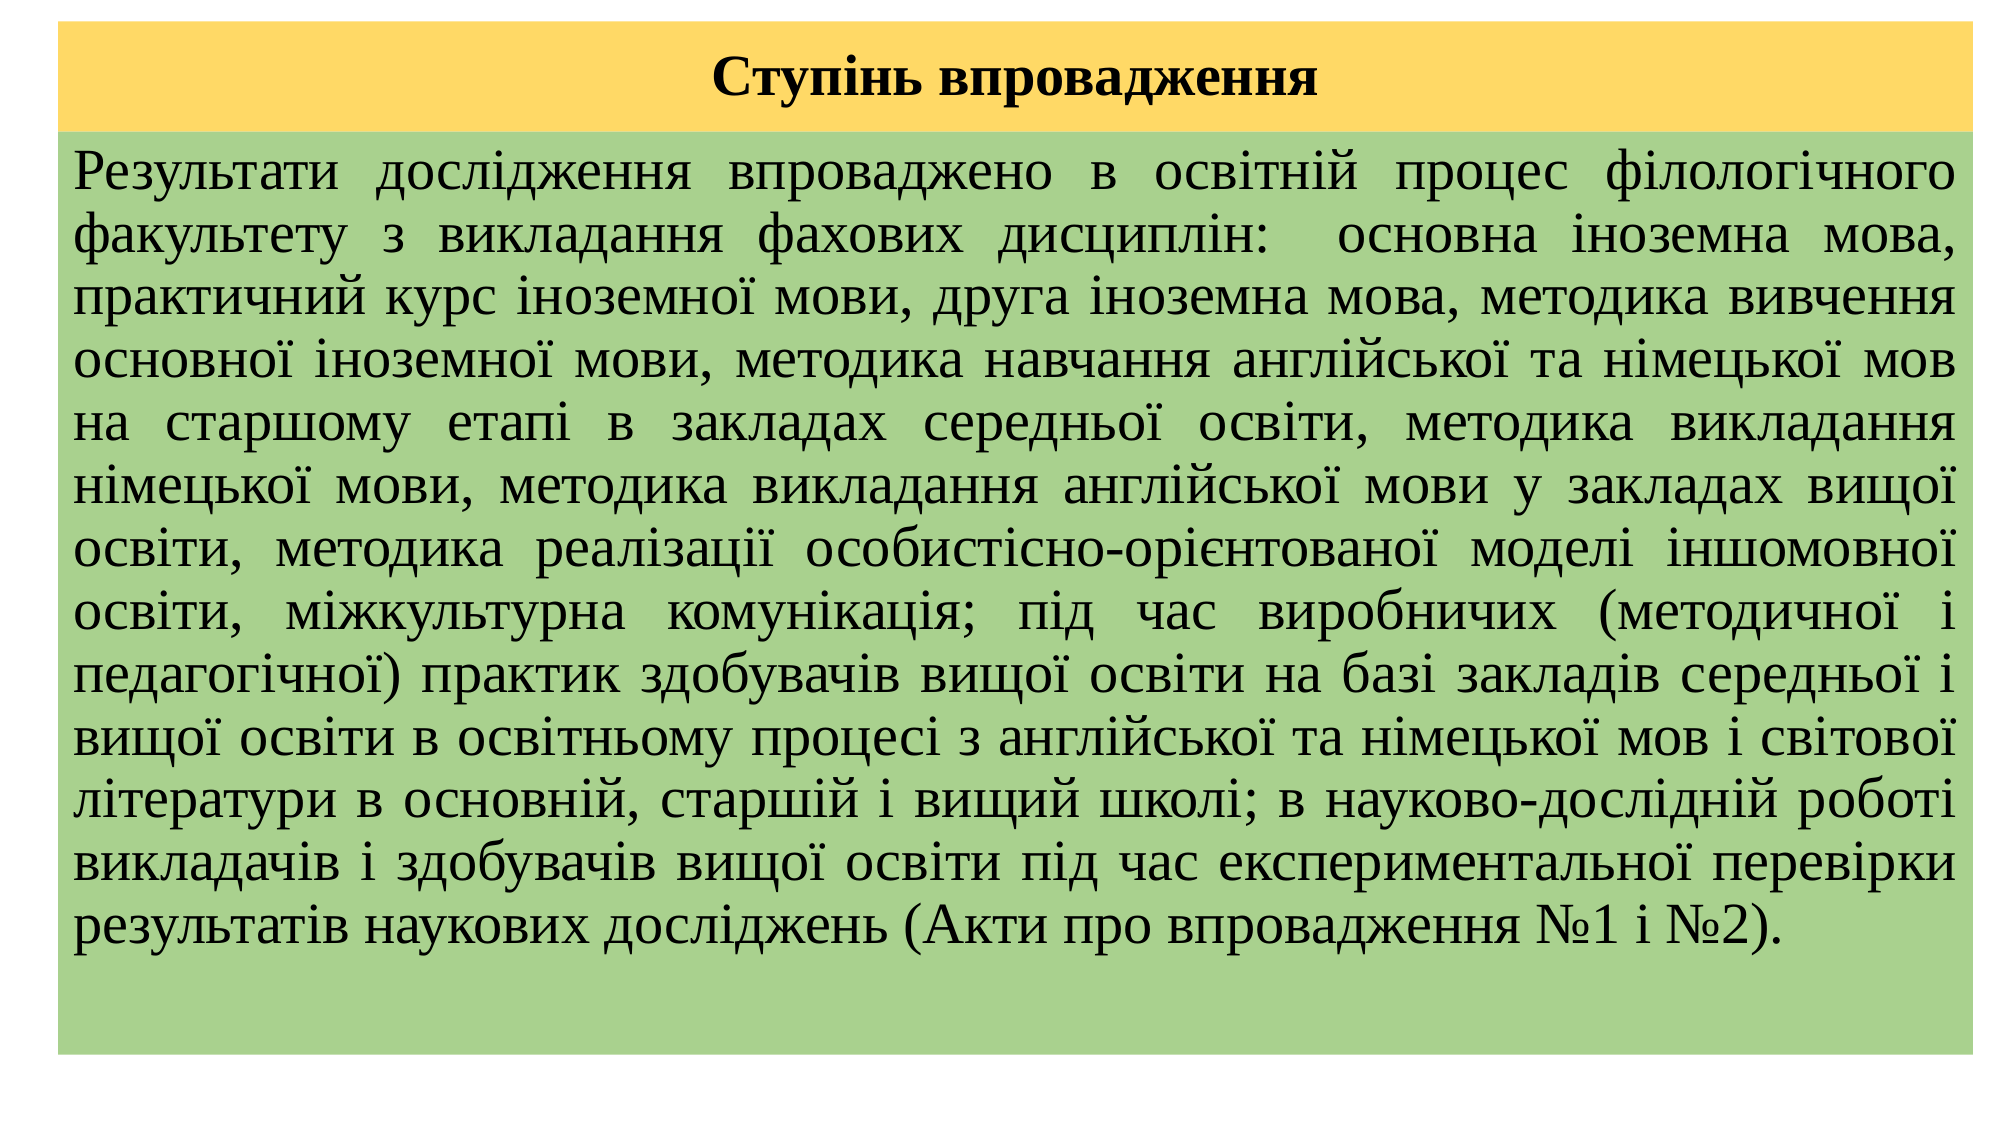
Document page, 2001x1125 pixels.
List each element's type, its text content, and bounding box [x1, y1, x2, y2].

list Результати дослідження впроваджено в освітній процес філологічного факультету з викладання фахових дисциплін: основна іноземна мова, практичний курс іноземної мови, друга іноземна мова, методика вивчення основної іноземної мови, методика навчання англійської та німецької мов на старшому етапі в закладах середньої освіти, методика викладання німецької мови, методика викладання англійської мови у закладах вищої освіти, методика реалізації особистісно-орієнтованої моделі іншомовної освіти, міжкультурна комунікація; під час виробничих (методичної і педагогічної) практик здобувачів вищої освіти на базі закладів середньої і вищої освіти в освітньому процесі з англійської та німецької мов і світової літератури в основній, старшій і вищий школі; в науково-дослідній роботі викладачів і здобувачів вищої освіти під час експериментальної перевірки результатів наукових досліджень (Акти про впровадження №1 і №2). [58, 131, 1973, 1055]
title Ступінь впровадження [58, 21, 1973, 131]
